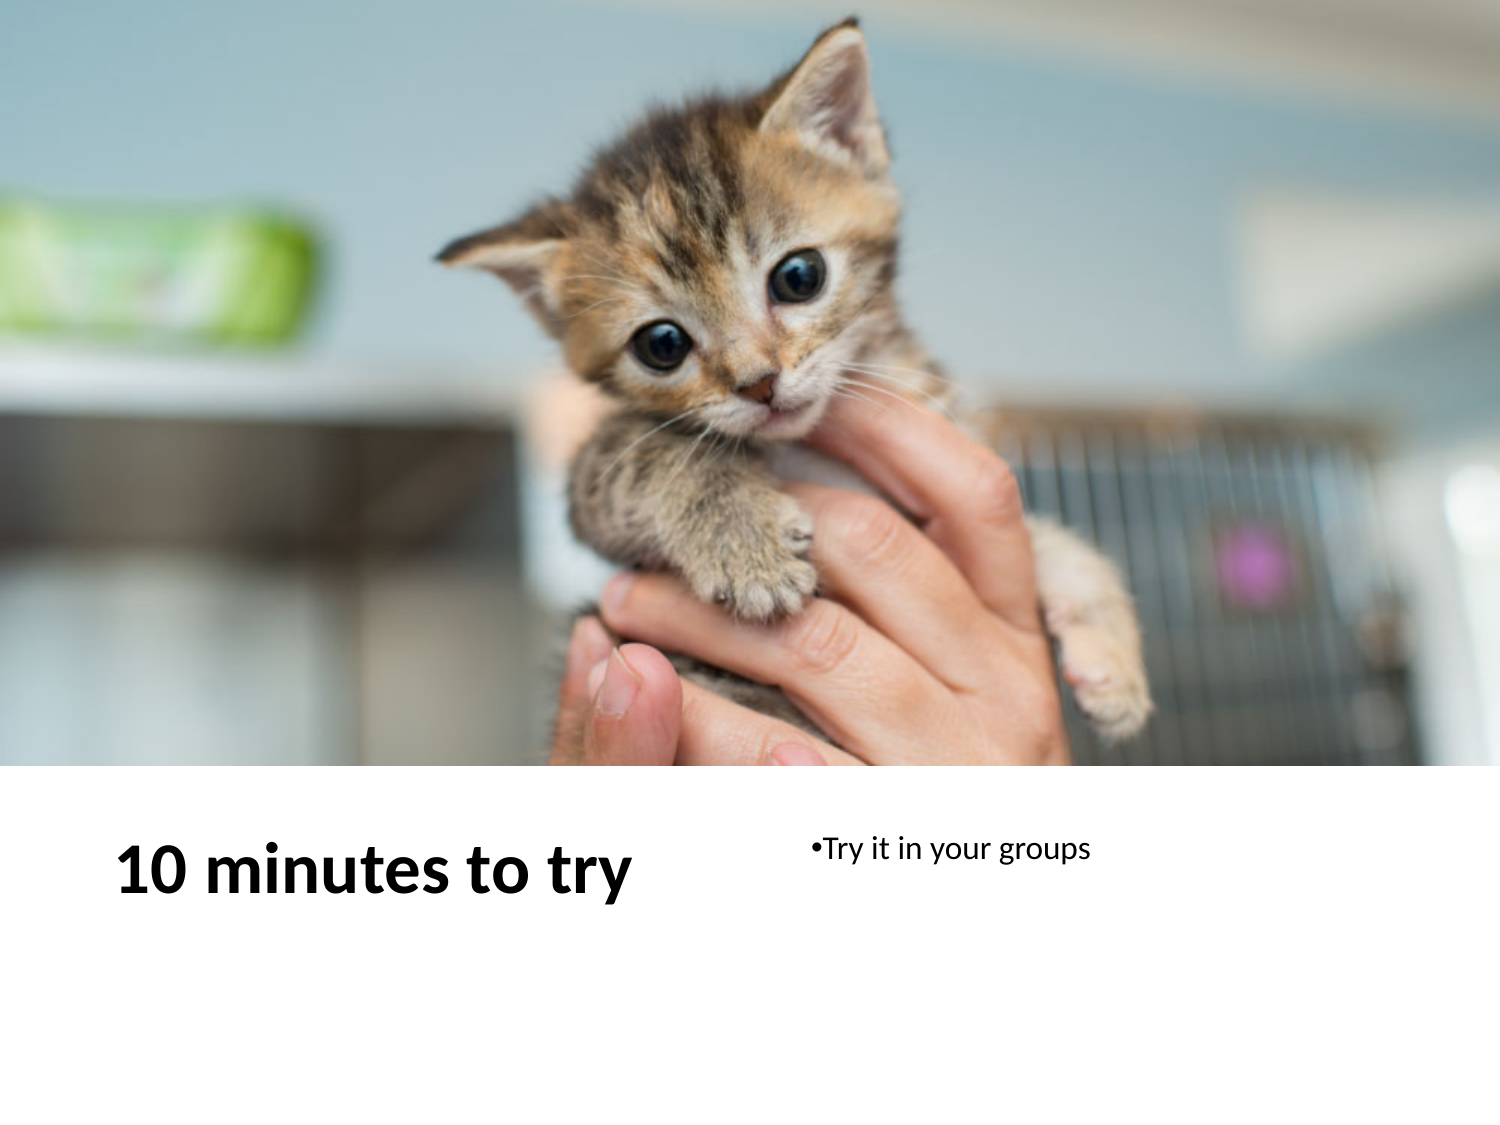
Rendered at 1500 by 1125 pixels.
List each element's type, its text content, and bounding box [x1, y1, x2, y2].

title 10 minutes to try [99, 774, 717, 995]
list Try it in your groups [796, 774, 1403, 995]
picture [0, 0, 1500, 766]
